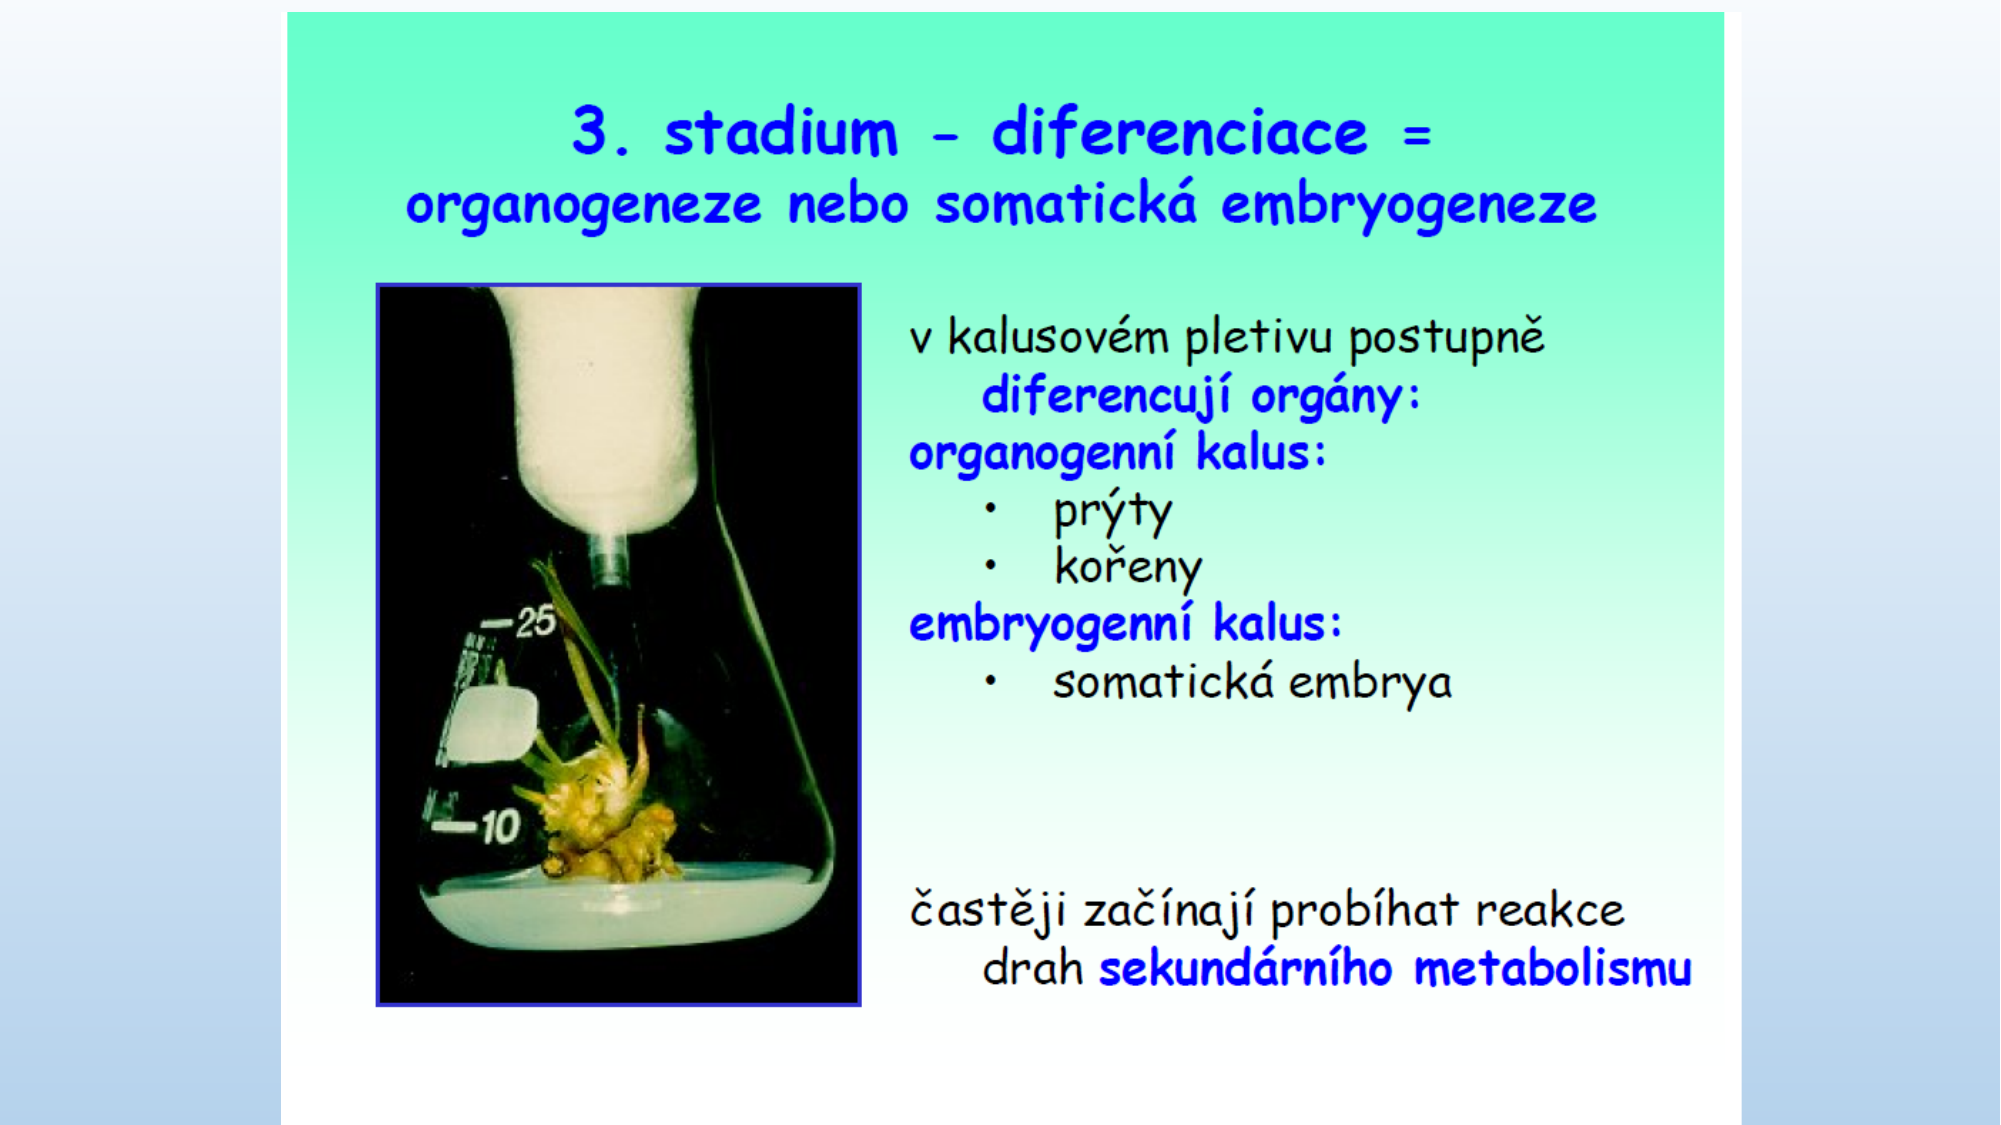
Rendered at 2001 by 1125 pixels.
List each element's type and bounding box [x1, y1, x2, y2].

list [280, 12, 1742, 1125]
